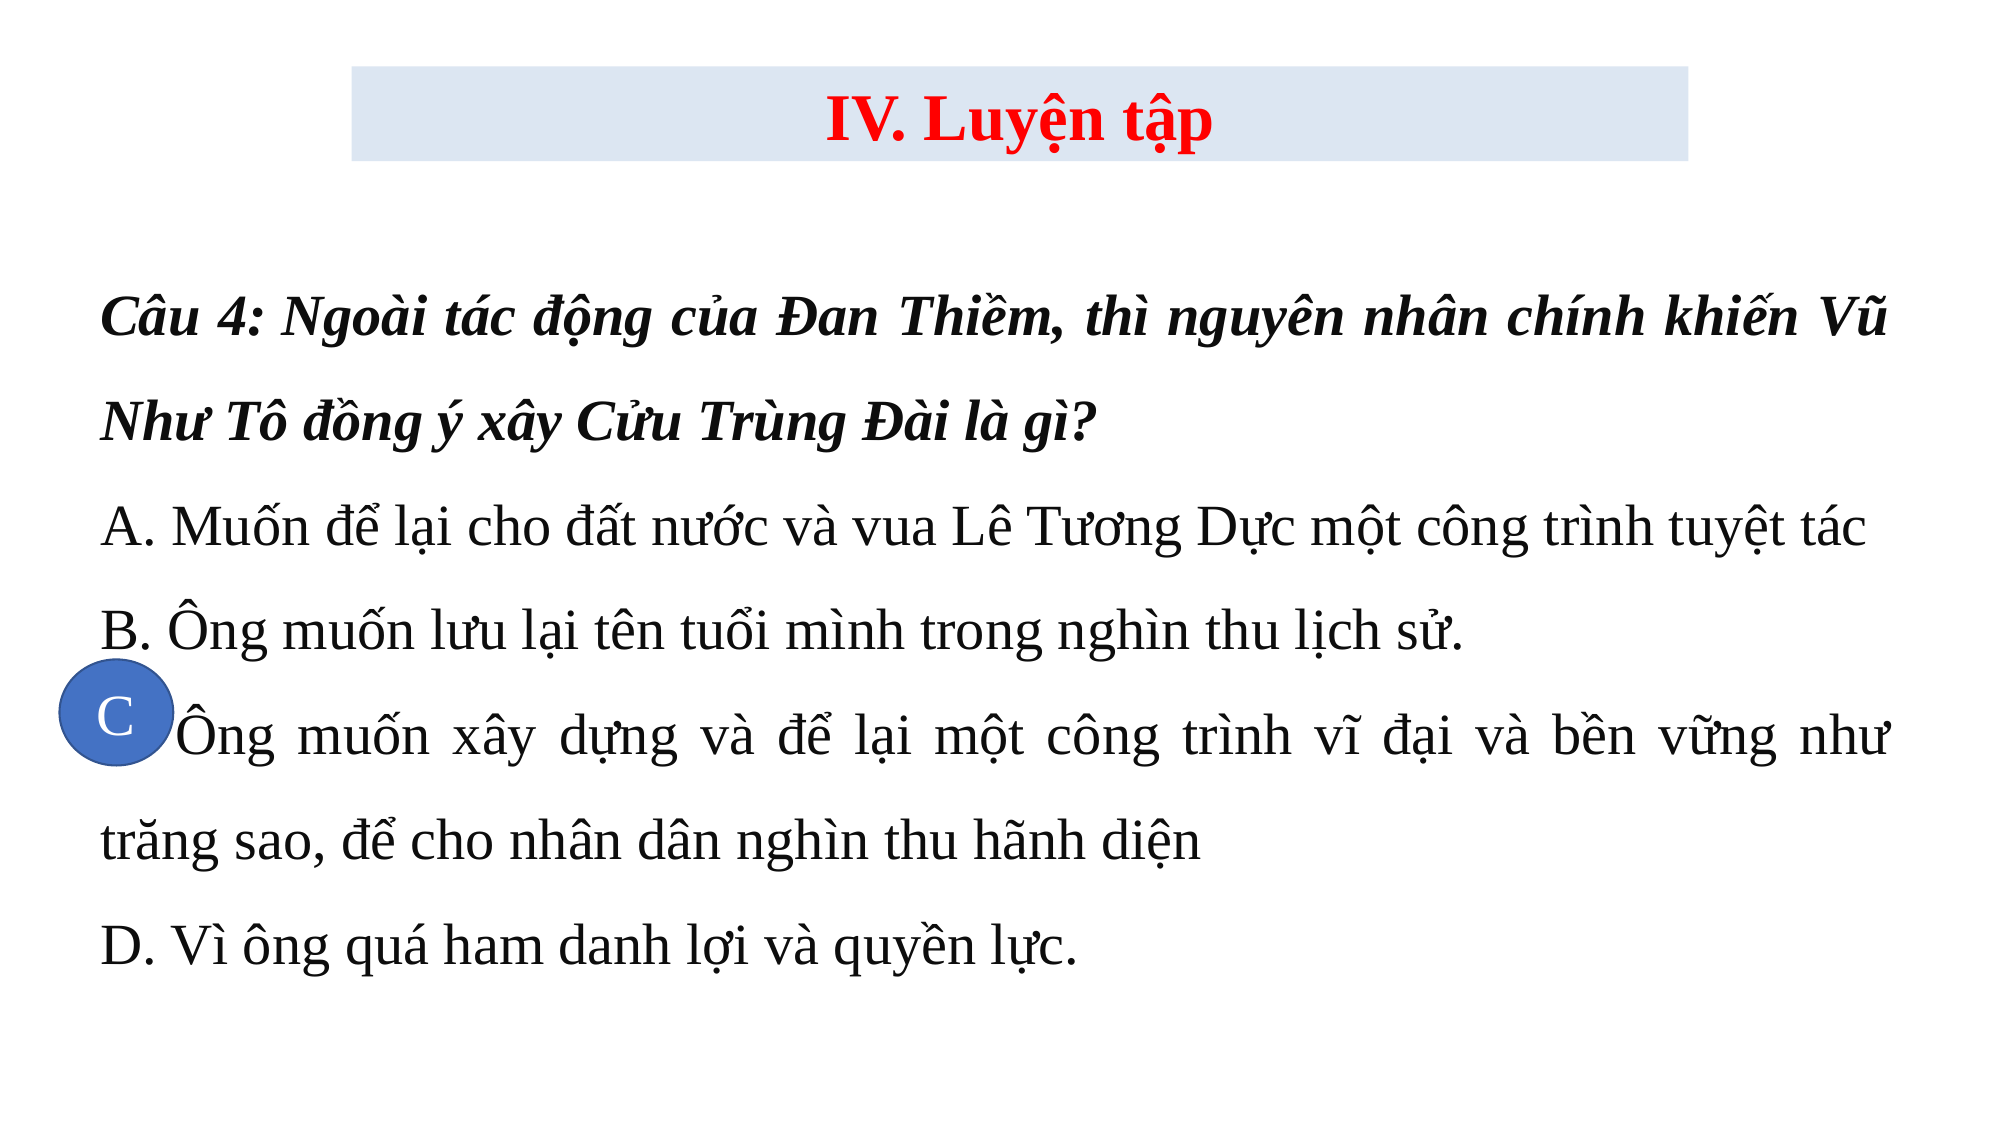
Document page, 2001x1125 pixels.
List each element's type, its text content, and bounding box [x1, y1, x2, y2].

text_box Câu 4: Ngoài tác động của Đan Thiềm, thì nguyên nhân chính khiến Vũ Như Tô đồng ý xây Cửu Trùng Đài là gì? A. Muốn để lại cho đất nước và vua Lê Tương Dực một công trình tuyệt tác B. Ông muốn lưu lại tên tuổi mình trong nghìn thu lịch sử. C. Ông muốn xây dựng và để lại một công trình vĩ đại và bền vững như trăng sao, để cho nhân dân nghìn thu hãnh diện D. Vì ông quá ham danh lợi và quyền lực. [85, 234, 1906, 984]
text_box IV. Luyện tập [351, 66, 1689, 162]
text_box C [58, 658, 175, 767]
